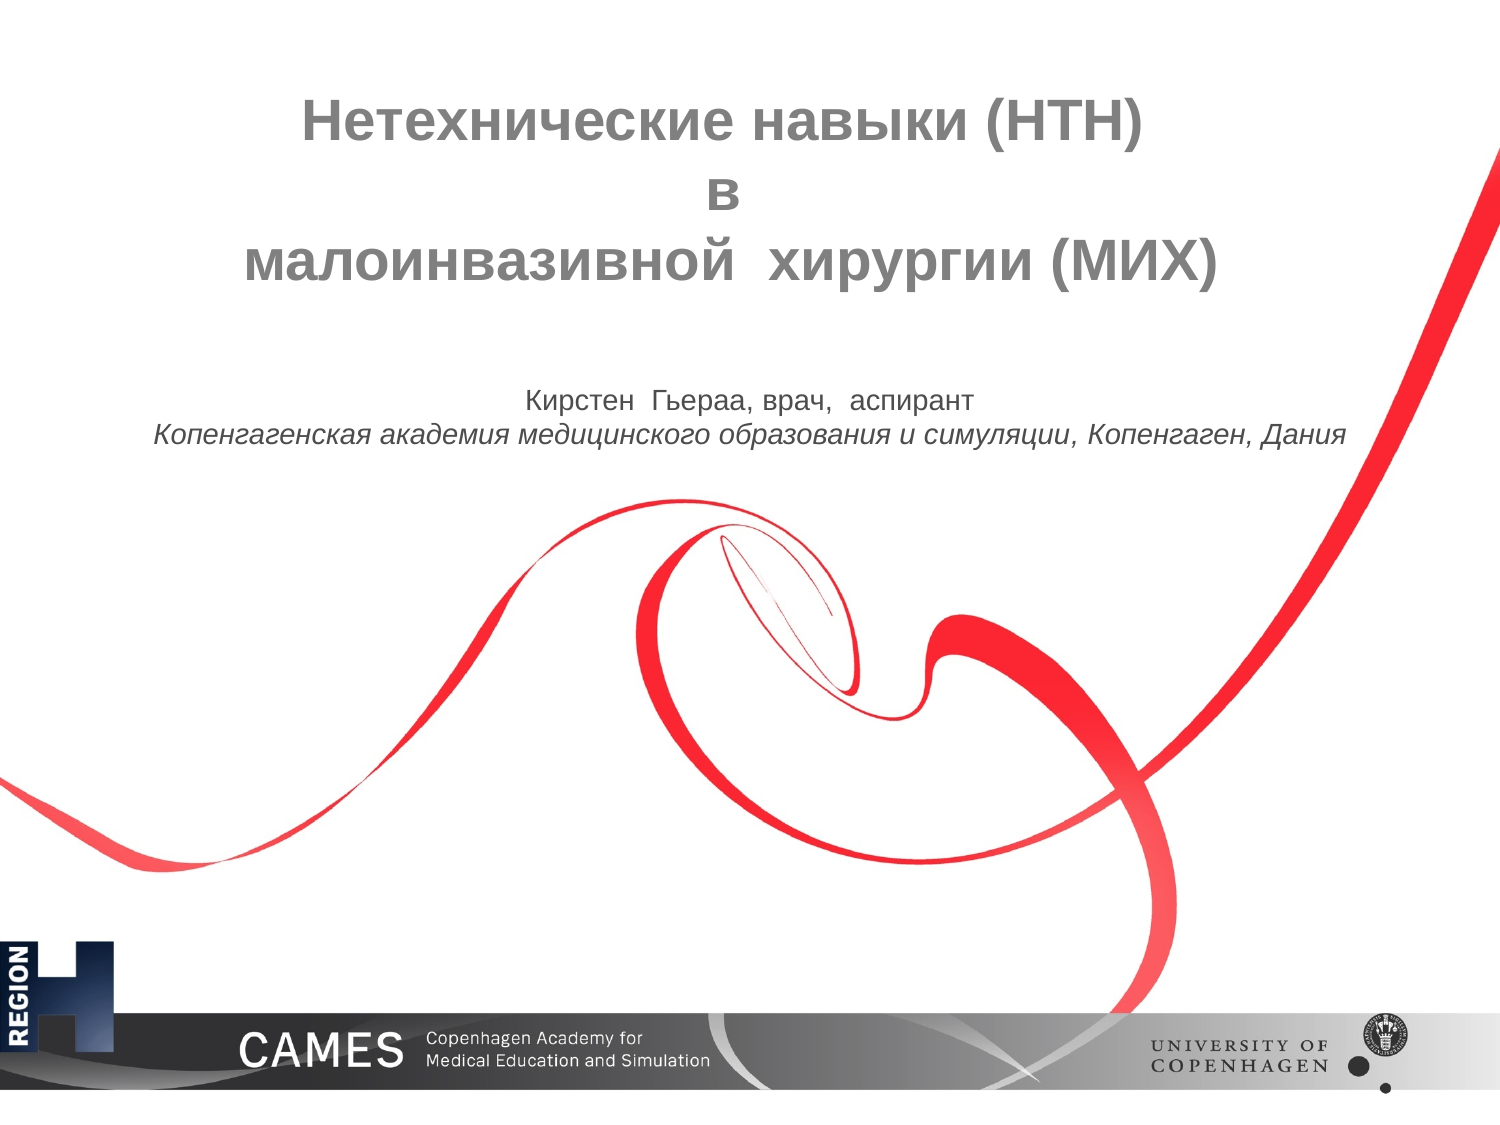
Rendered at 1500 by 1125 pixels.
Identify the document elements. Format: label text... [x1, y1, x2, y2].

picture [0, 0, 1500, 1125]
title Нетехнические навыки (НТН) в малоинвазивной хирургии (МИХ) [1, 54, 1461, 315]
subtitle Кирстен Гьераа, врач, аспирант Копенгагенская академия медицинского образования и симуляции, Копенгаген, Дания [112, 373, 1388, 516]
